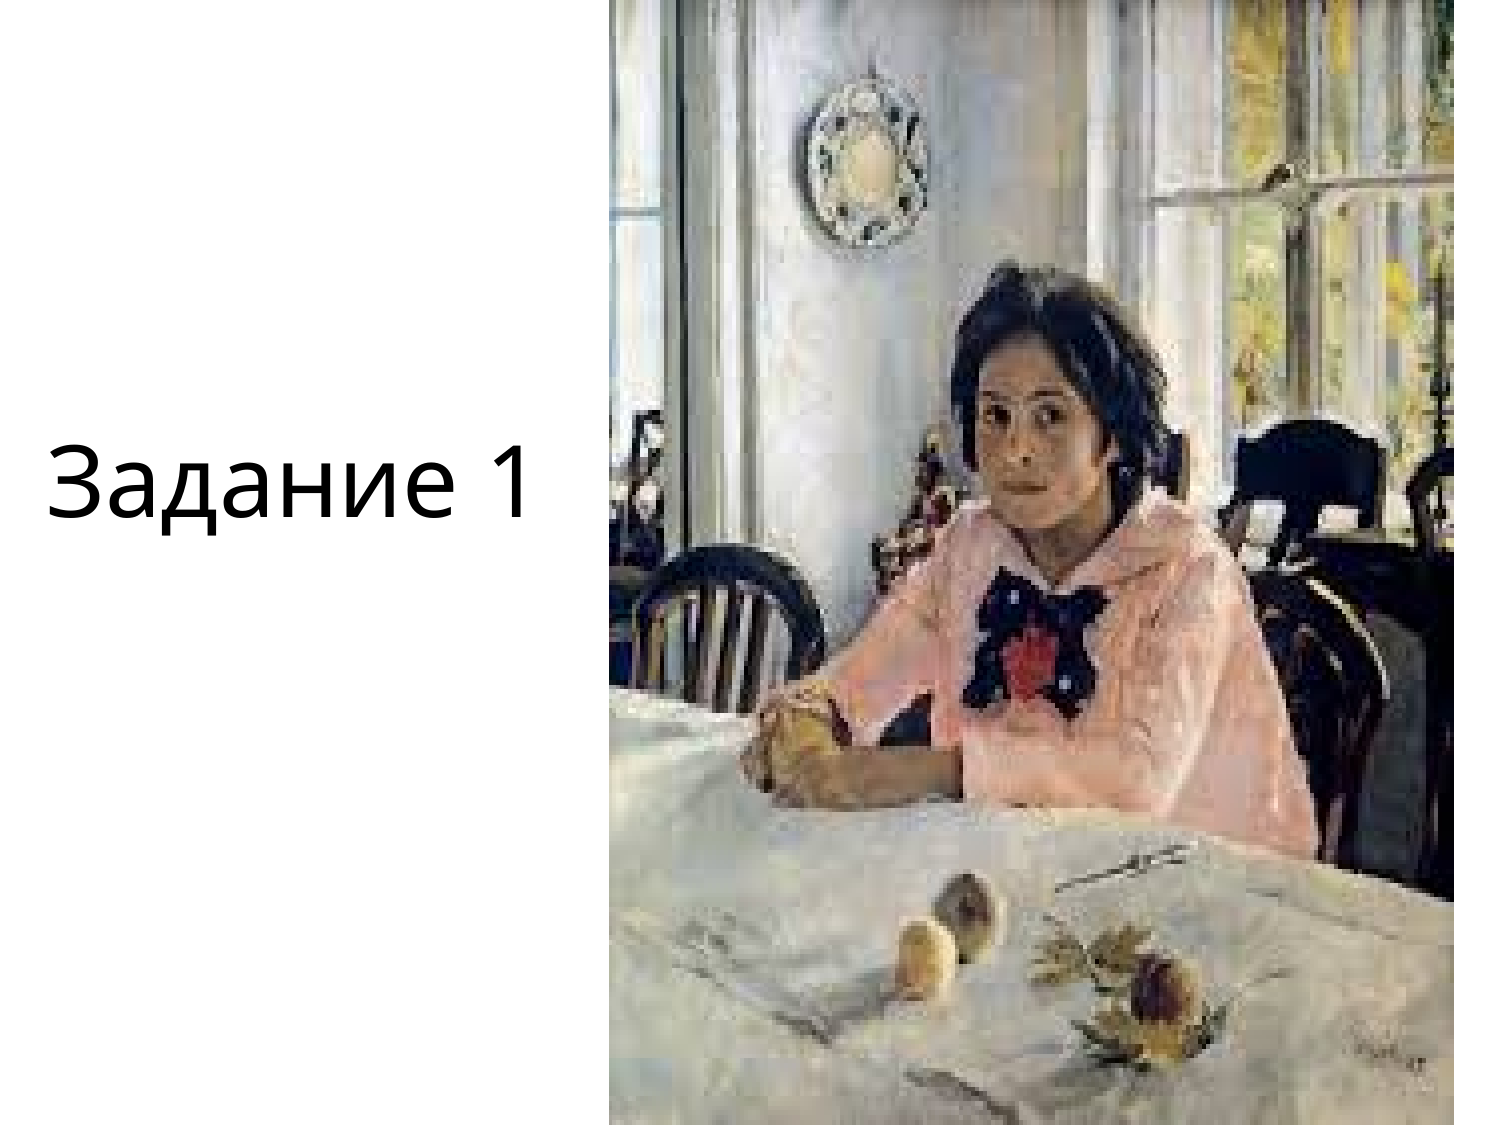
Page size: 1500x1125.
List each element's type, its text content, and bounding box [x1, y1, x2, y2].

text_box Задание 1 [31, 410, 558, 545]
picture [609, 0, 1454, 1125]
